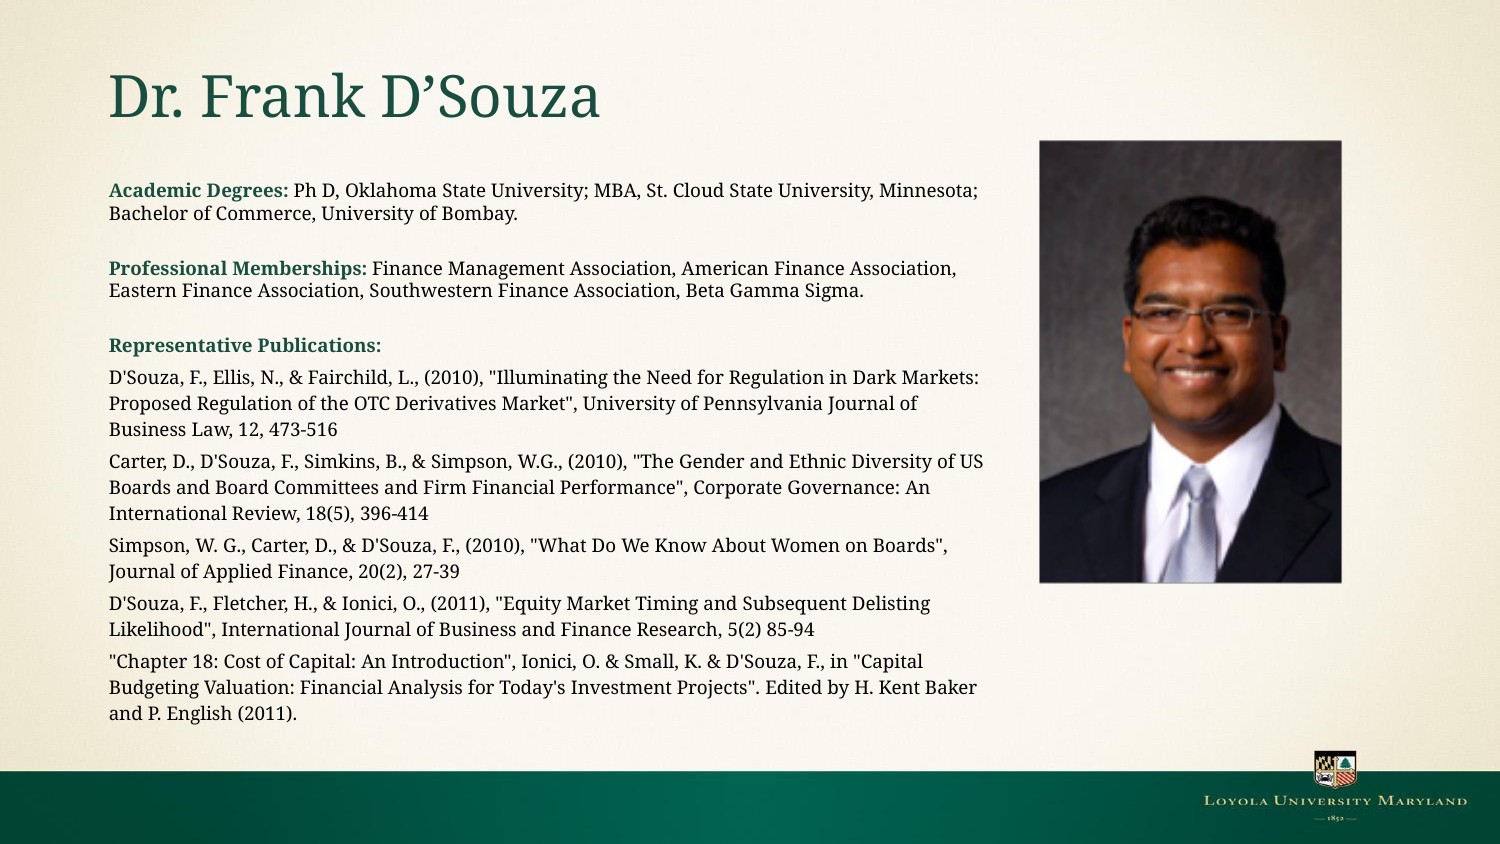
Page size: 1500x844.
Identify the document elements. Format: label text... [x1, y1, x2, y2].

text_box Academic Degrees: Ph D, Oklahoma State University; MBA, St. Cloud State University, Minnesota; Bachelor of Commerce, University of Bombay. Professional Memberships: Finance Management Association, American Finance Association, Eastern Finance Association, Southwestern Finance Association, Beta Gamma Sigma. Representative Publications: D'Souza, F., Ellis, N., & Fairchild, L., (2010), "Illuminating the Need for Regulation in Dark Markets: Proposed Regulation of the OTC Derivatives Market", University of Pennsylvania Journal of Business Law, 12, 473-516 Carter, D., D'Souza, F., Simkins, B., & Simpson, W.G., (2010), "The Gender and Ethnic Diversity of US Boards and Board Committees and Firm Financial Performance", Corporate Governance: An International Review, 18(5), 396-414 Simpson, W. G., Carter, D., & D'Souza, F., (2010), "What Do We Know About Women on Boards", Journal of Applied Finance, 20(2), 27-39 D'Souza, F., Fletcher, H., & Ionici, O., (2011), "Equity Market Timing and Subsequent Delisting Likelihood", International Journal of Business and Finance Research, 5(2) 85-94 "Chapter 18: Cost of Capital: An Introduction", Ionici, O. & Small, K. & D'Souza, F., in "Capital Budgeting Valuation: Financial Analysis for Today's Investment Projects". Edited by H. Kent Baker and P. English (2011). [93, 164, 999, 720]
title Dr. Frank D’Souza [93, 23, 1500, 165]
text_box [1038, 139, 1344, 586]
picture [0, 0, 1500, 844]
